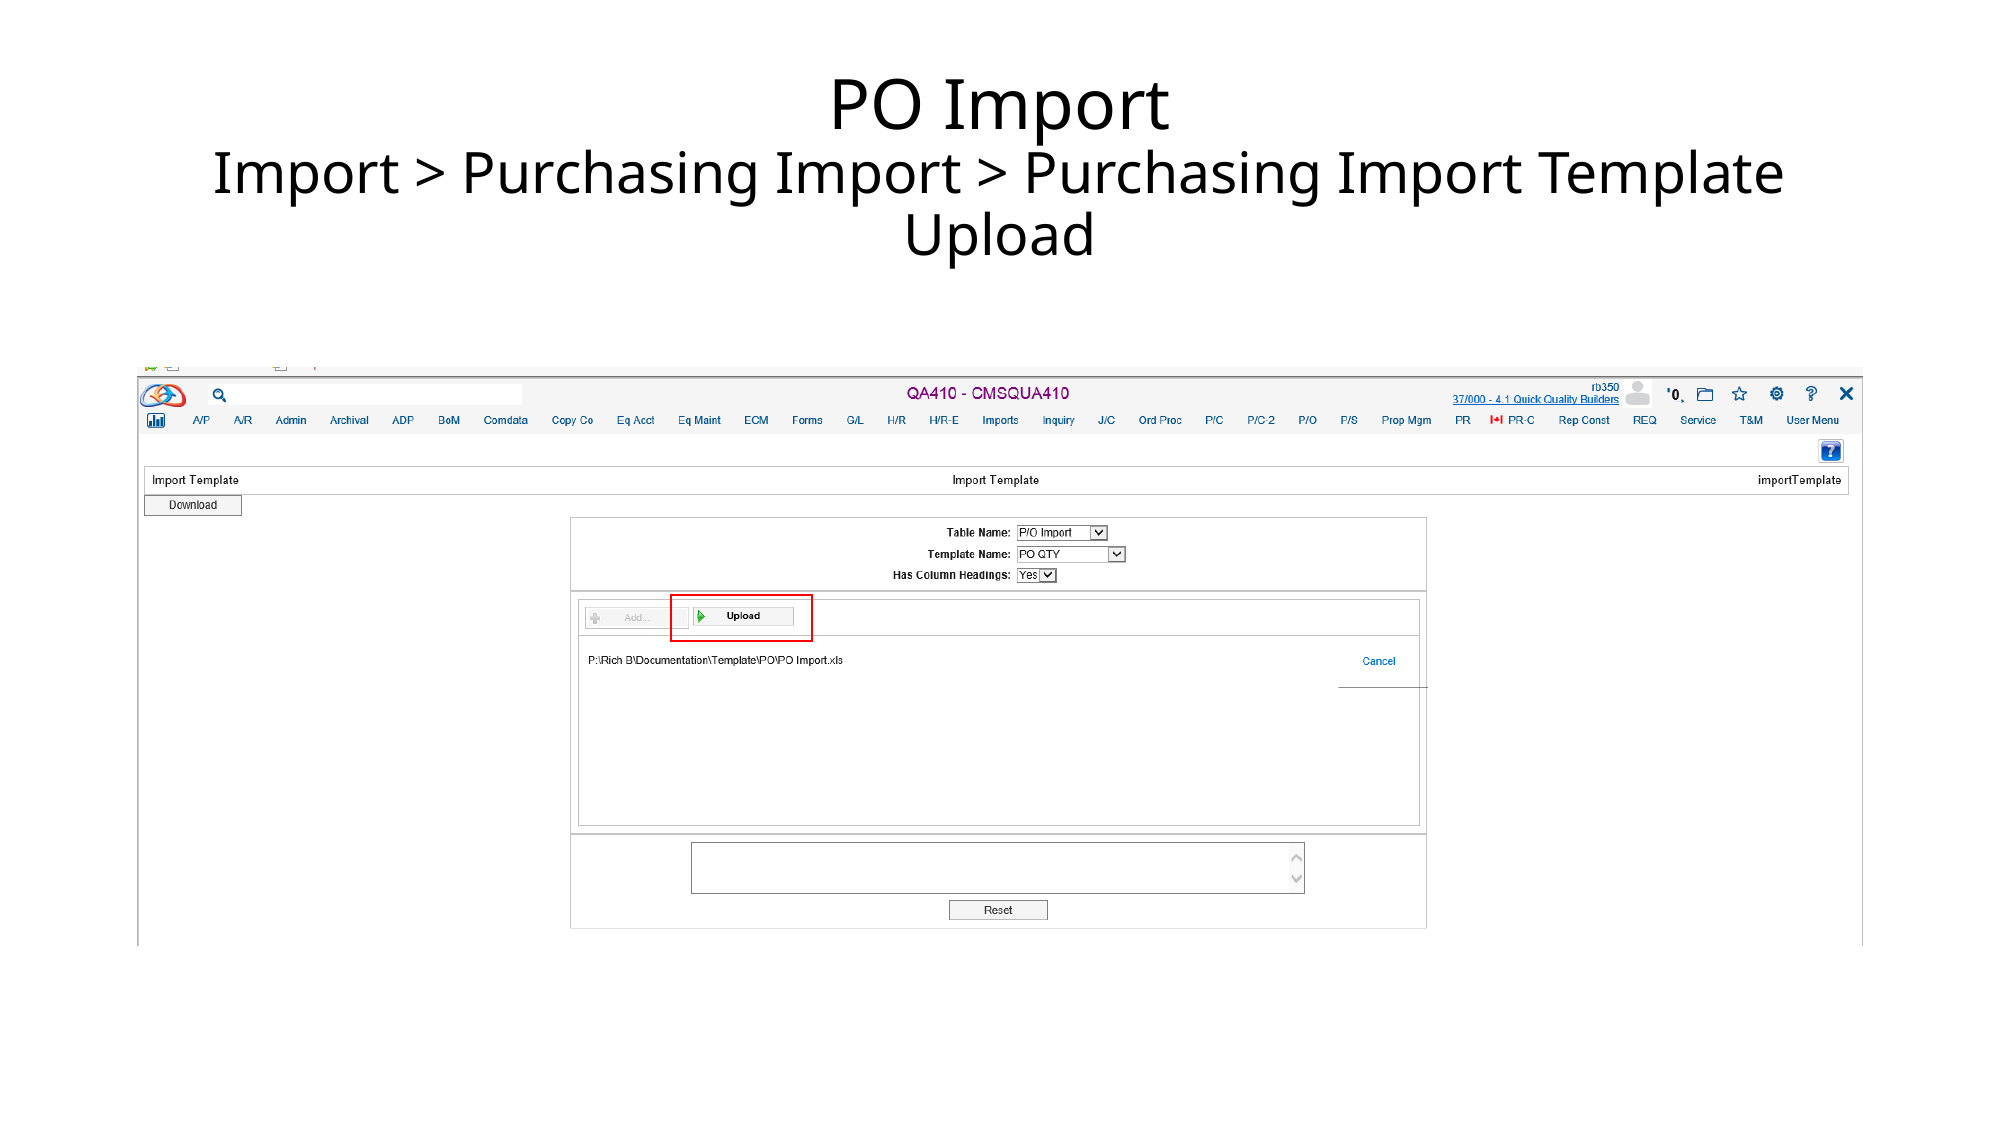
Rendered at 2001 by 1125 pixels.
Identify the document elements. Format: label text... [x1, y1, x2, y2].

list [137, 366, 1863, 946]
title PO Import Import > Purchasing Import > Purchasing Import Template Upload [137, 59, 1863, 278]
